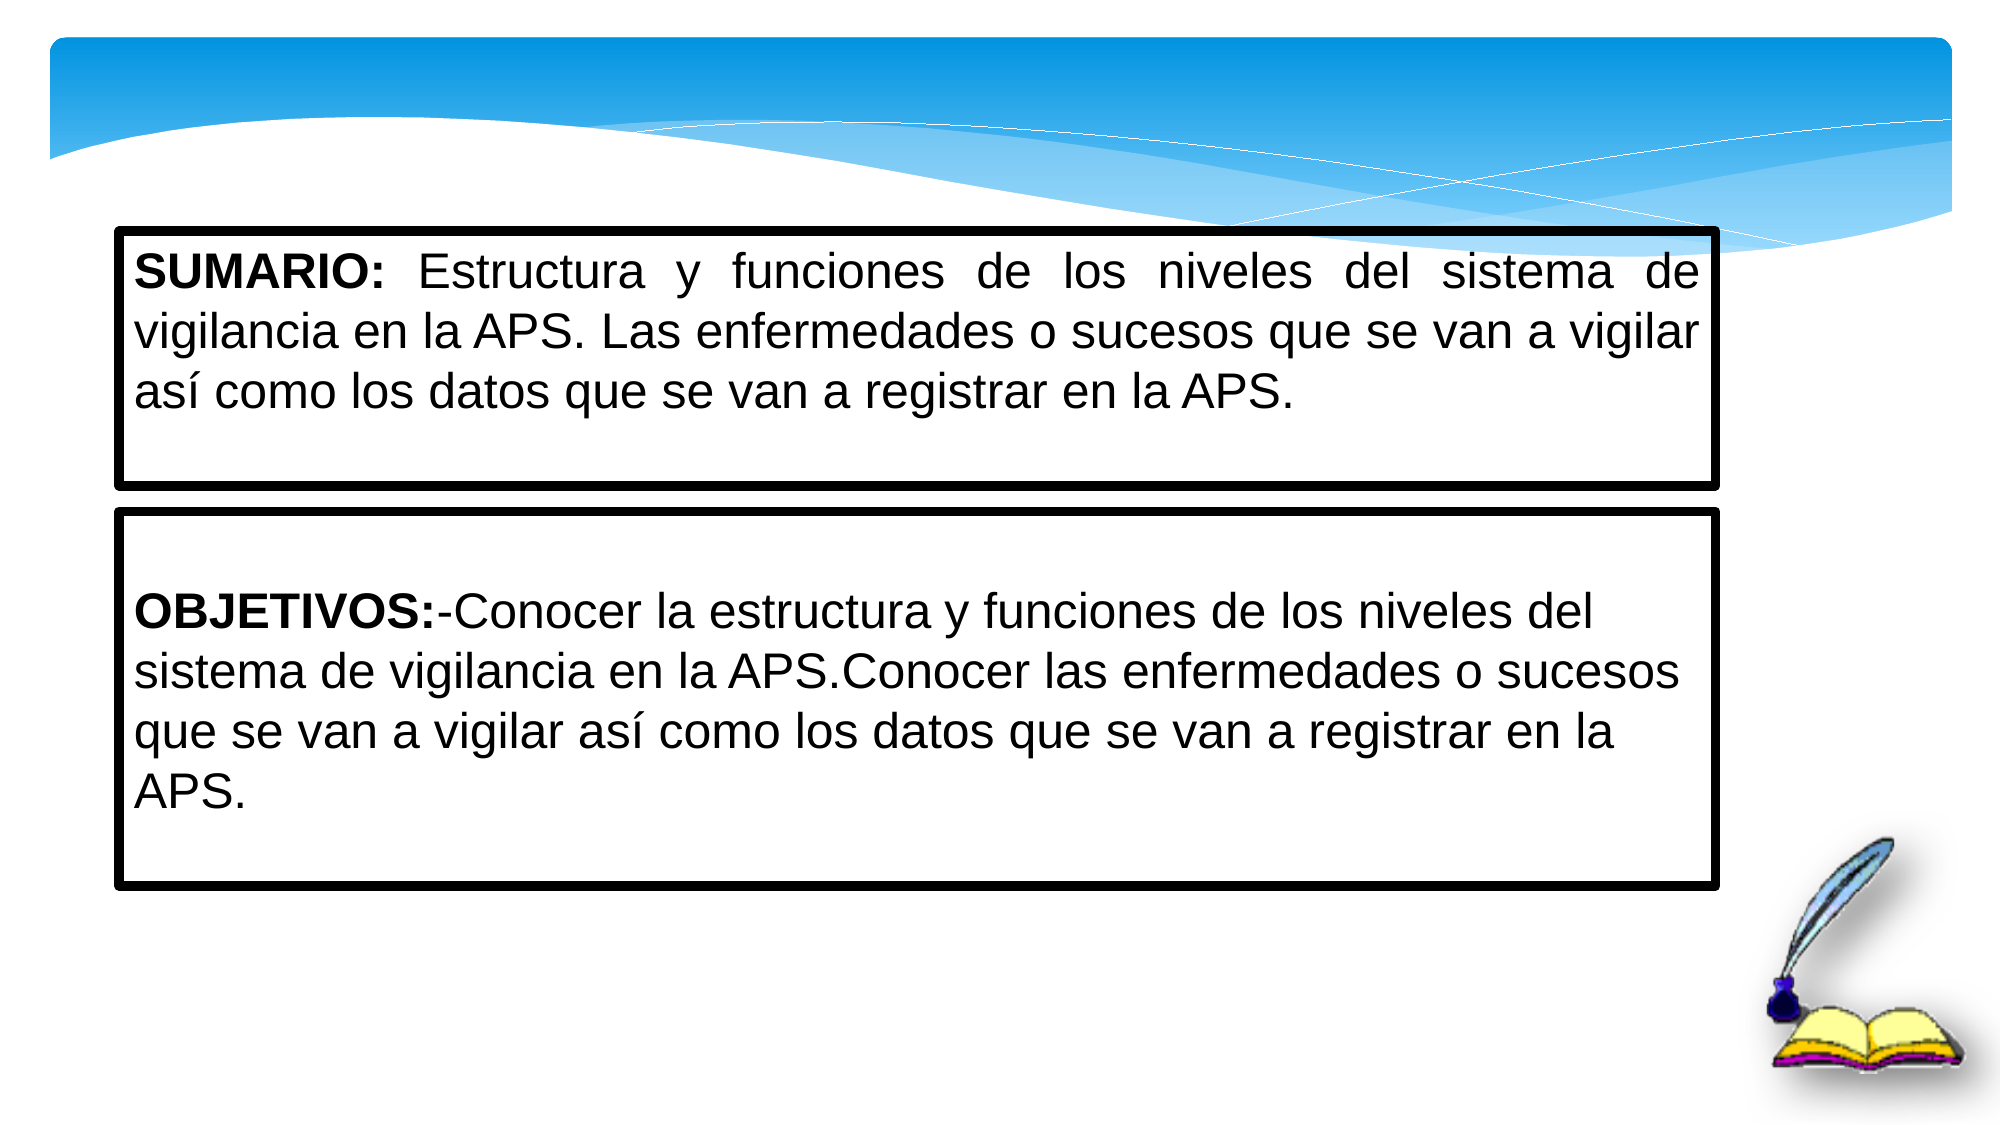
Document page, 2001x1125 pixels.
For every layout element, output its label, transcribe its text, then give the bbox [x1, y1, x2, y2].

picture [1741, 794, 1984, 1075]
text_box SUMARIO: Estructura y funciones de los niveles del sistema de vigilancia en la APS. Las enfermedades o sucesos que se van a vigilar así como los datos que se van a registrar en la APS. [119, 231, 1716, 486]
text_box OBJETIVOS:-Conocer la estructura y funciones de los niveles del sistema de vigilancia en la APS.Conocer las enfermedades o sucesos que se van a vigilar así como los datos que se van a registrar en la APS. [119, 511, 1716, 887]
